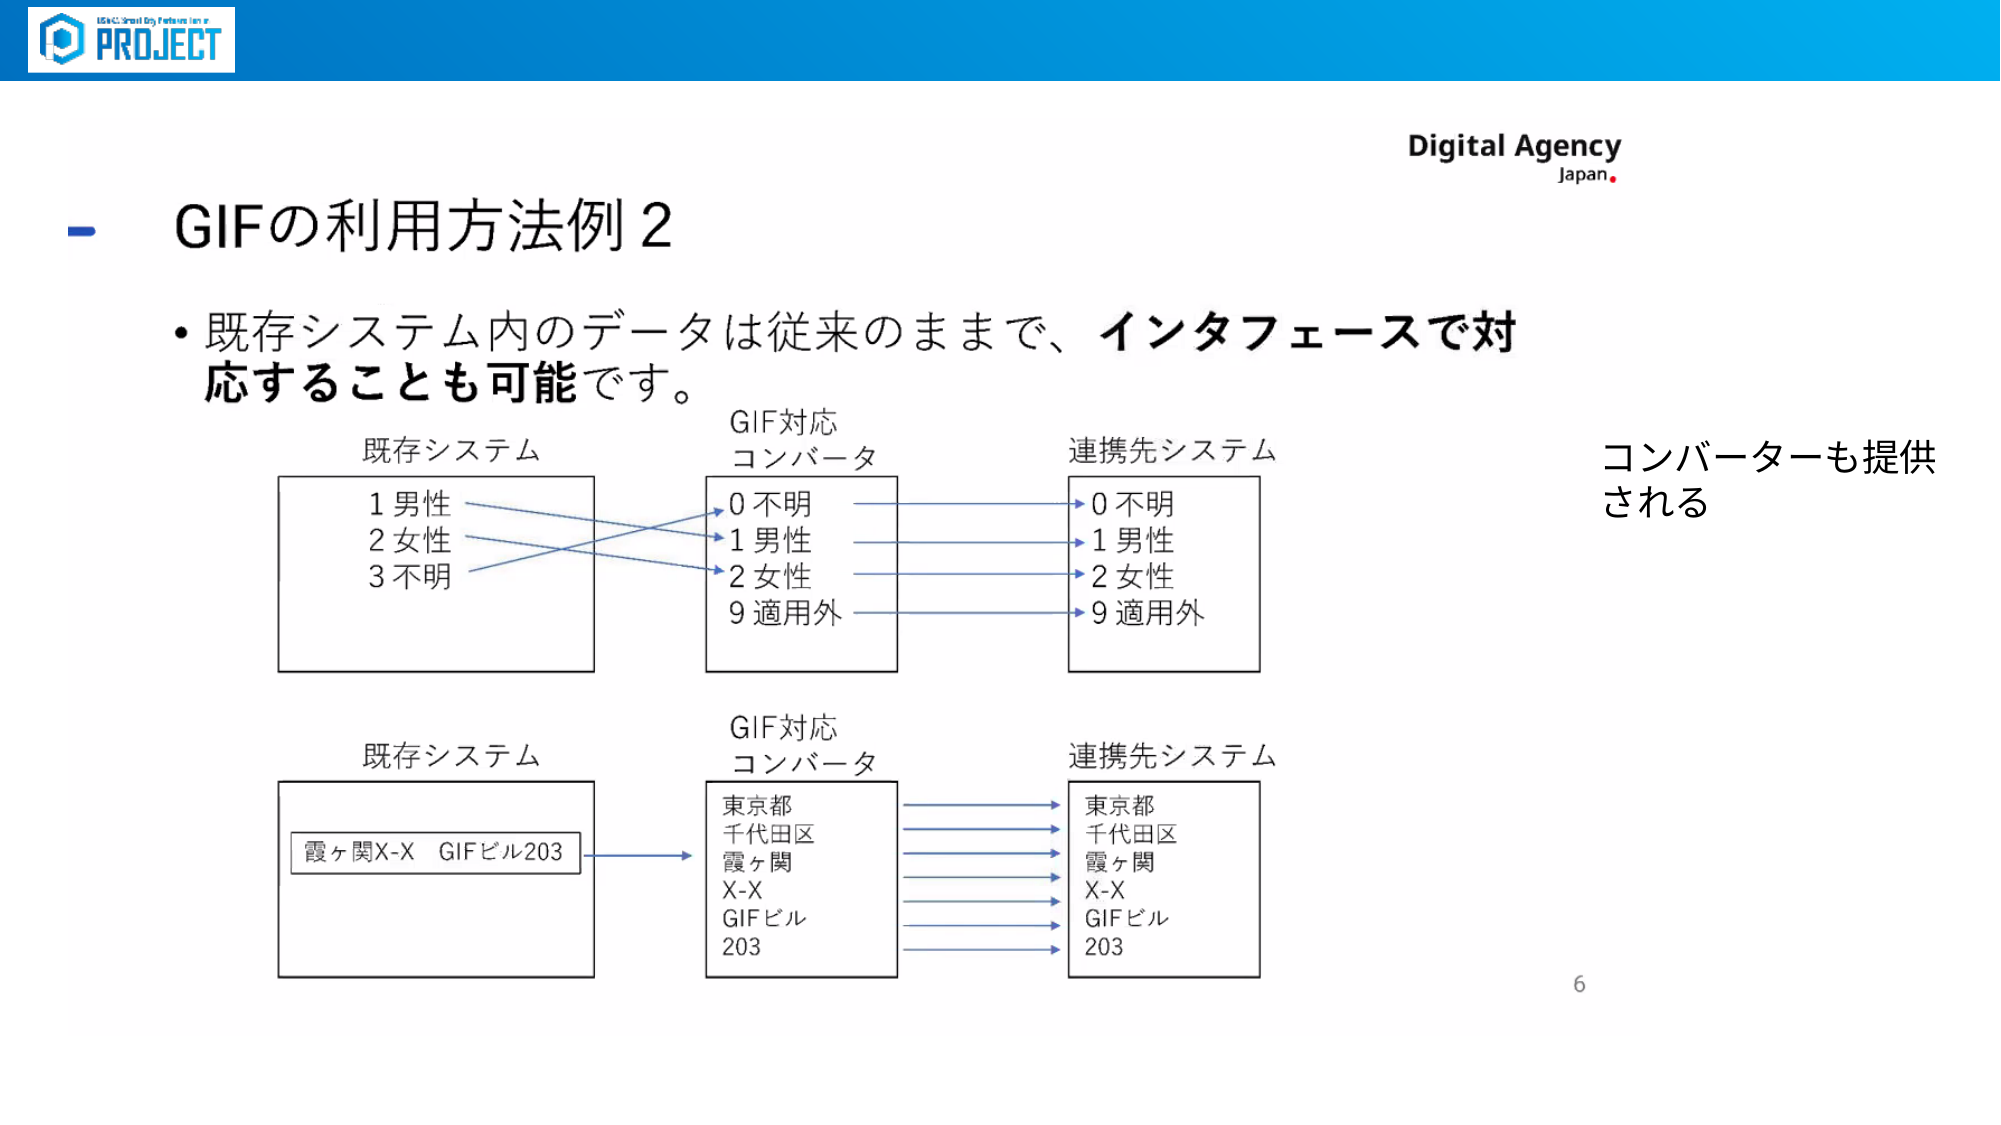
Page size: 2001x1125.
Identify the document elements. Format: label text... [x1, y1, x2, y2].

picture [68, 118, 1640, 1036]
picture [40, 13, 223, 71]
text_box コンバーターも提供 される [1639, 426, 1953, 532]
